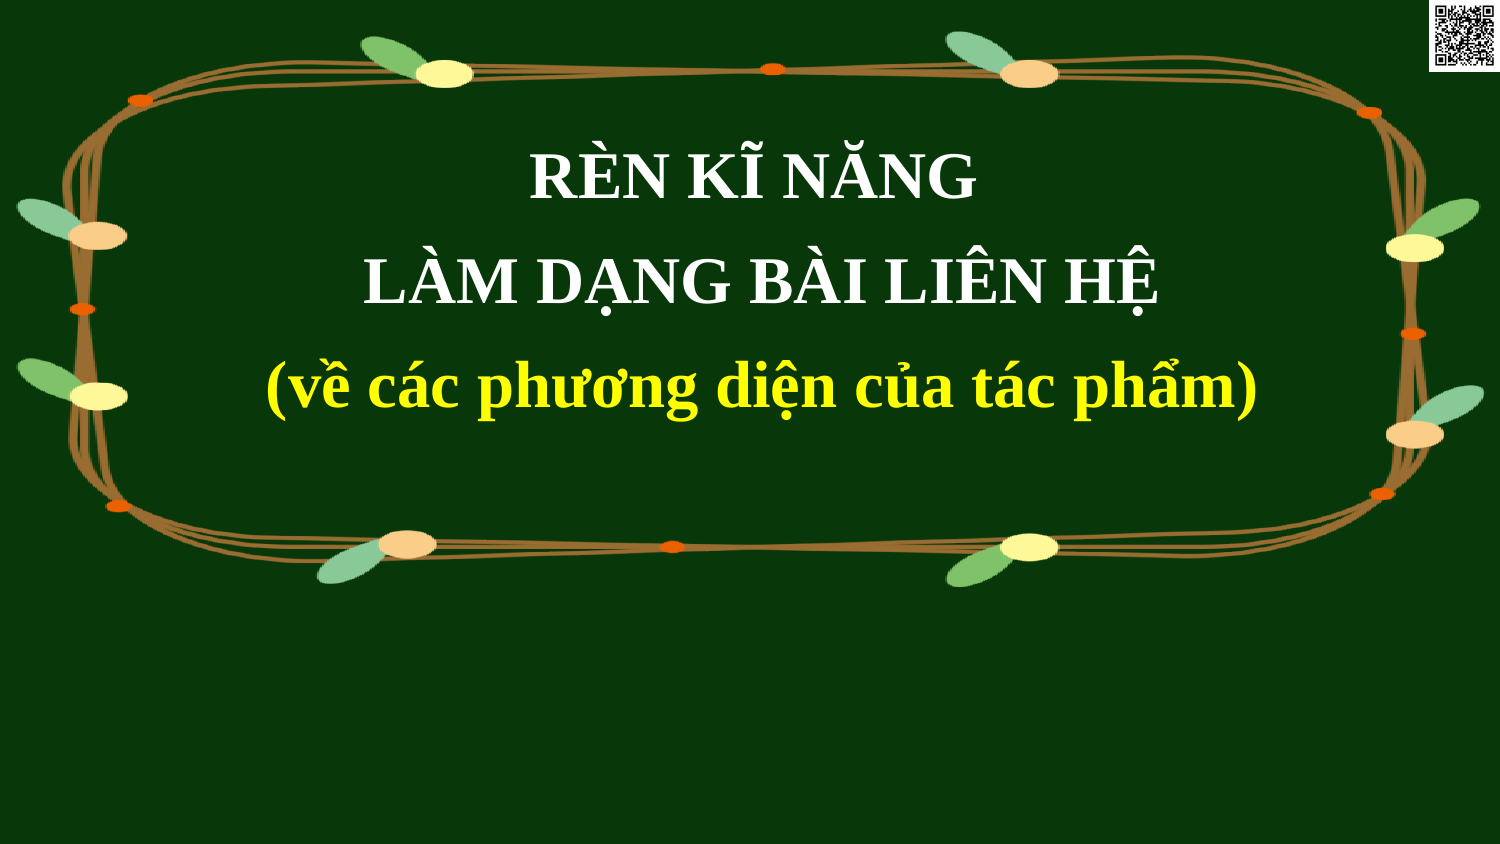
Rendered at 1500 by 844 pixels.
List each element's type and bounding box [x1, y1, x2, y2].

picture [13, 0, 1500, 600]
